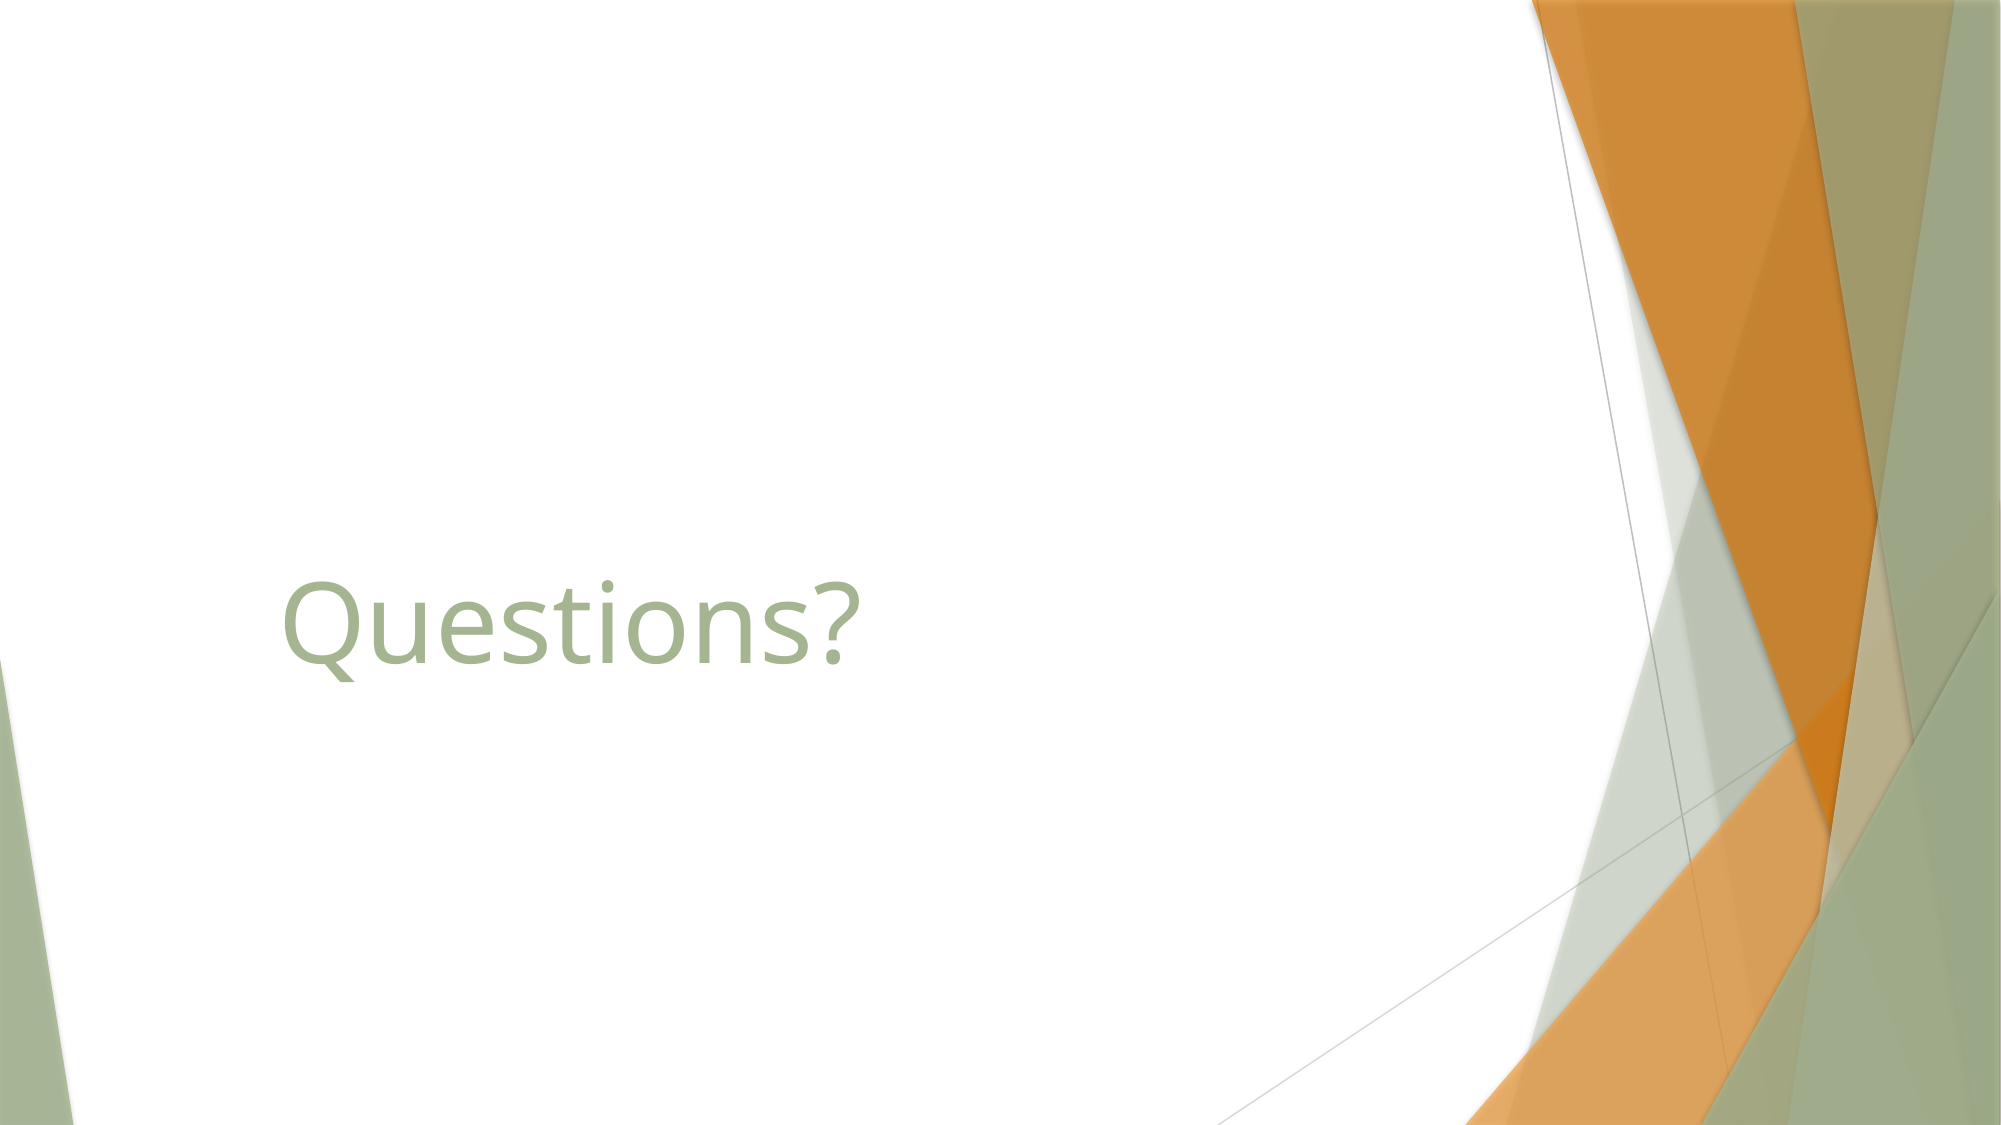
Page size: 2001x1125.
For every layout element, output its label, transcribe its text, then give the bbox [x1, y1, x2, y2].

title Questions? [263, 543, 1674, 761]
